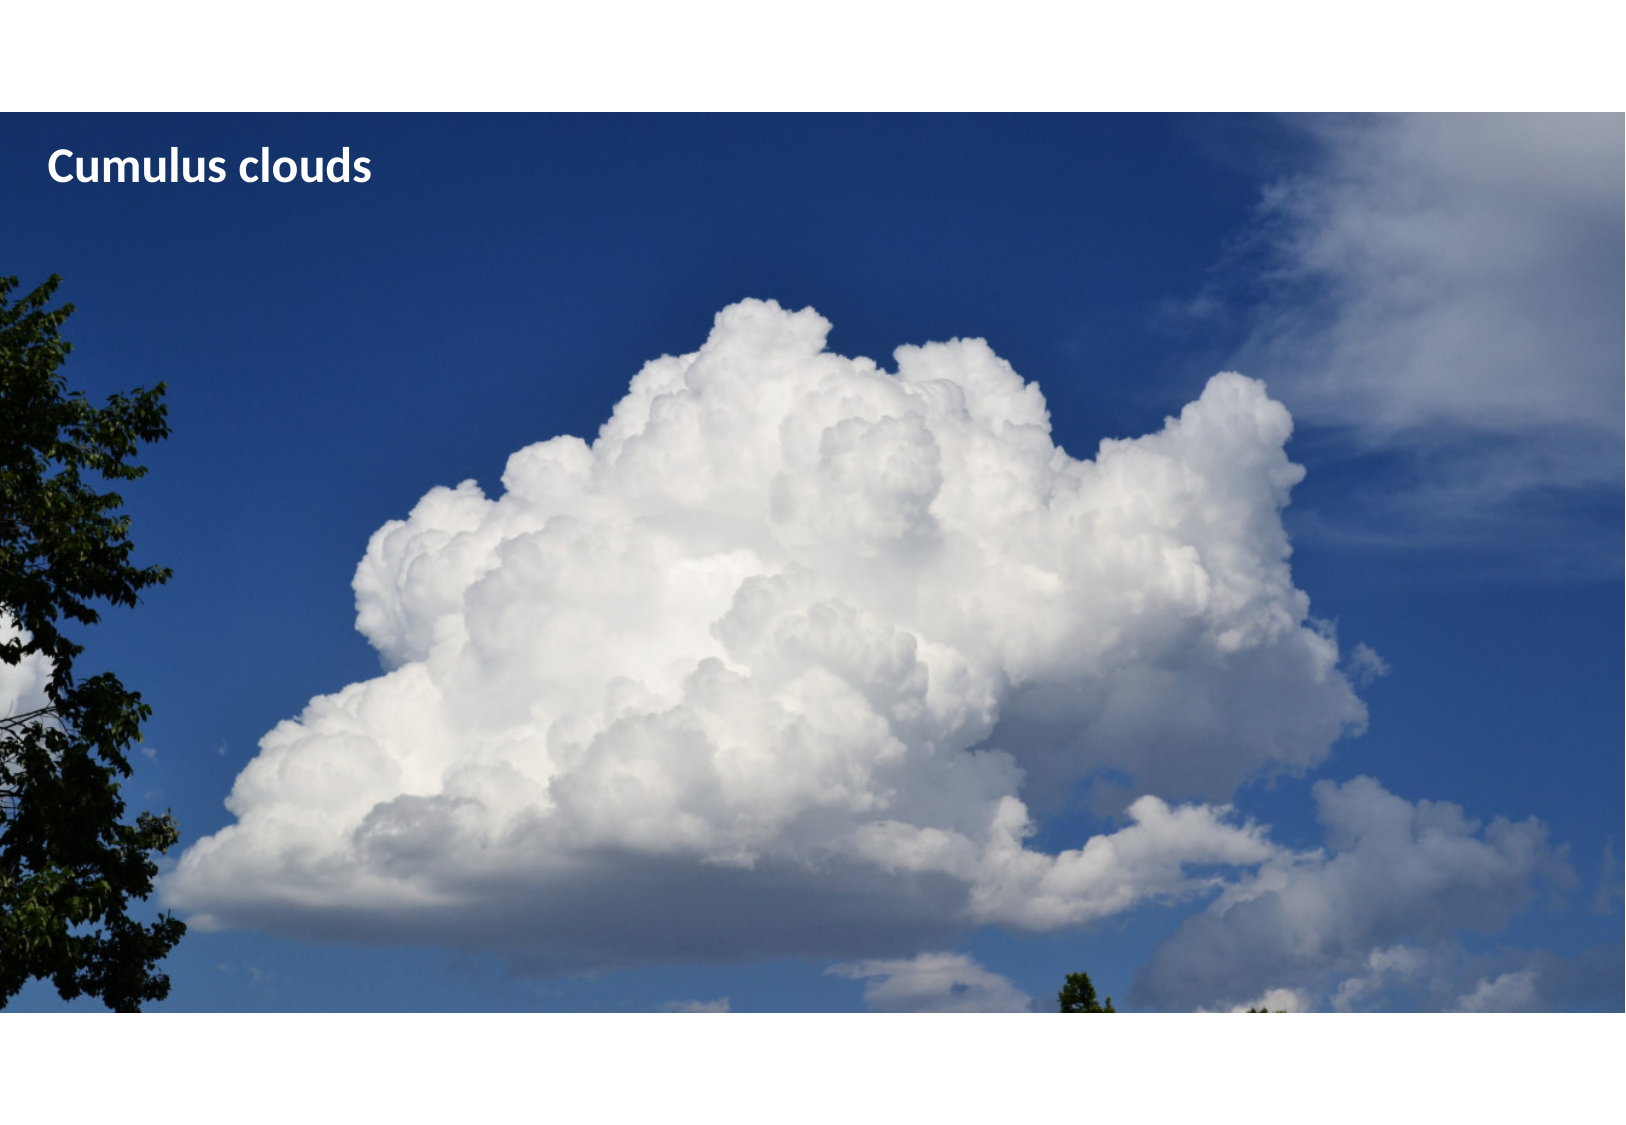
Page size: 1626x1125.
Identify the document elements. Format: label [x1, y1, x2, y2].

picture [0, 112, 1625, 1013]
